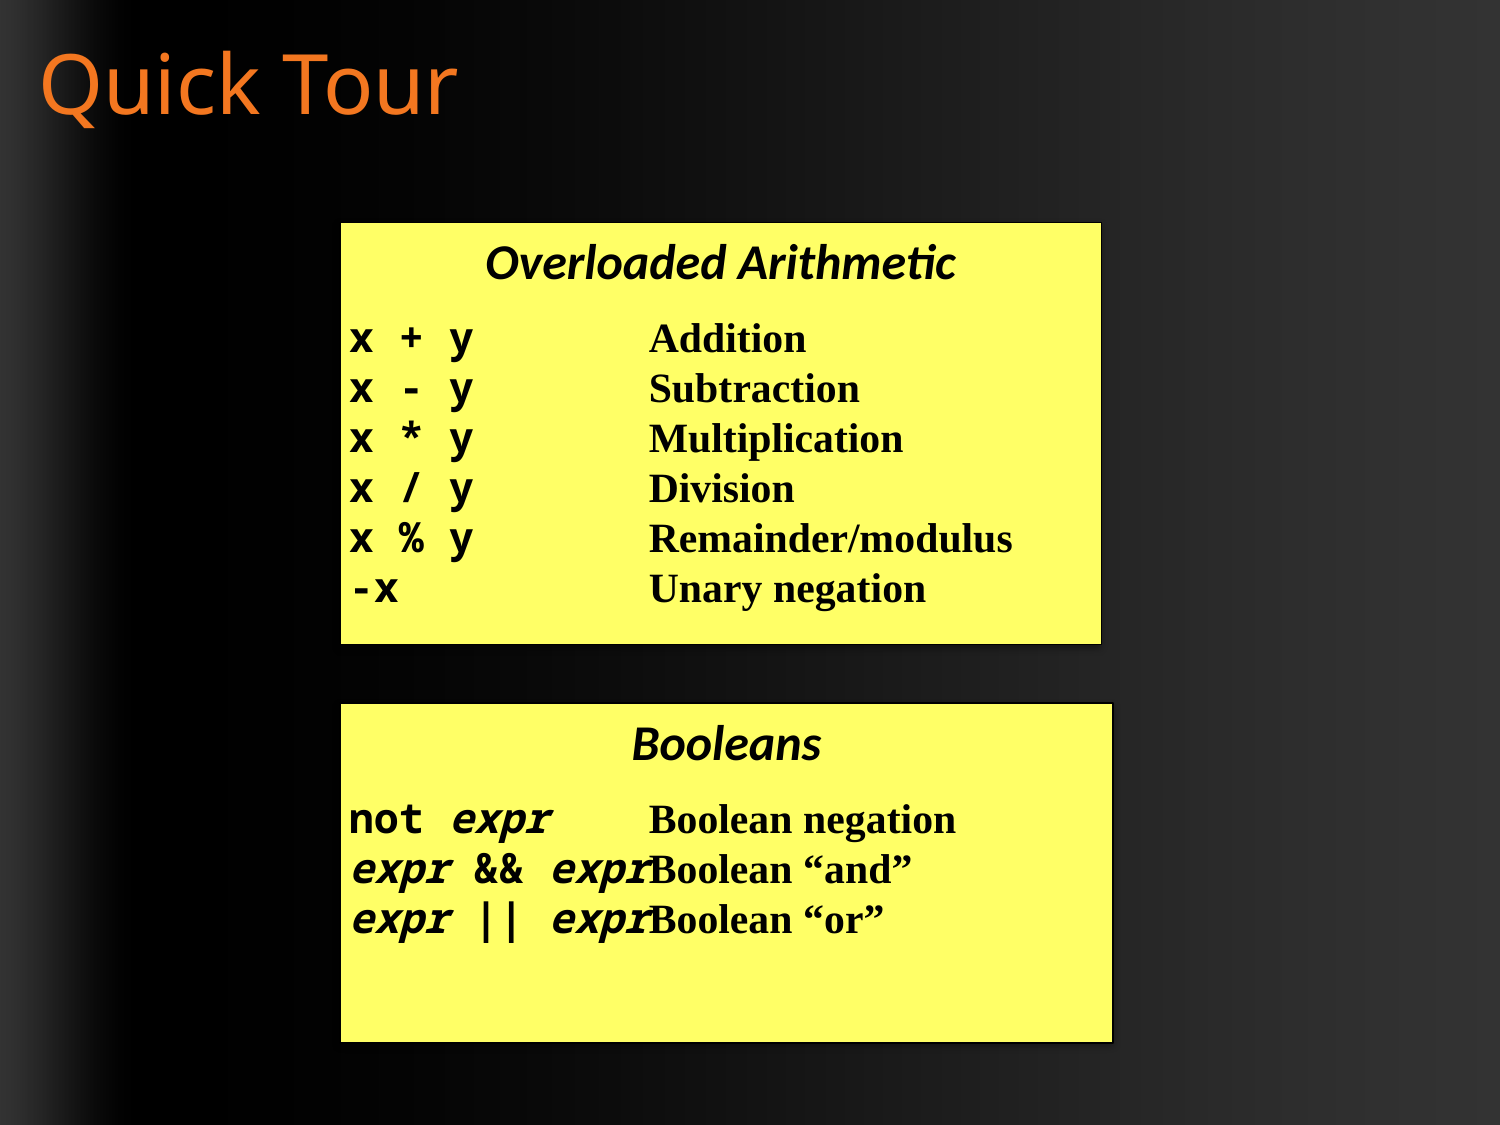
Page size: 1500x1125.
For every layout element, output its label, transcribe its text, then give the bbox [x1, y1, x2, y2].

text_box Overloaded Arithmetic x + y Addition x - y Subtraction x * y Multiplication x / y Division x % y Remainder/modulus -x Unary negation [339, 222, 1102, 645]
picture [0, 0, 1500, 1125]
title Quick Tour [23, 23, 1466, 124]
text_box Booleans not expr Boolean negation expr && expr Boolean “and” expr || expr Boolean “or” [339, 702, 1114, 1044]
